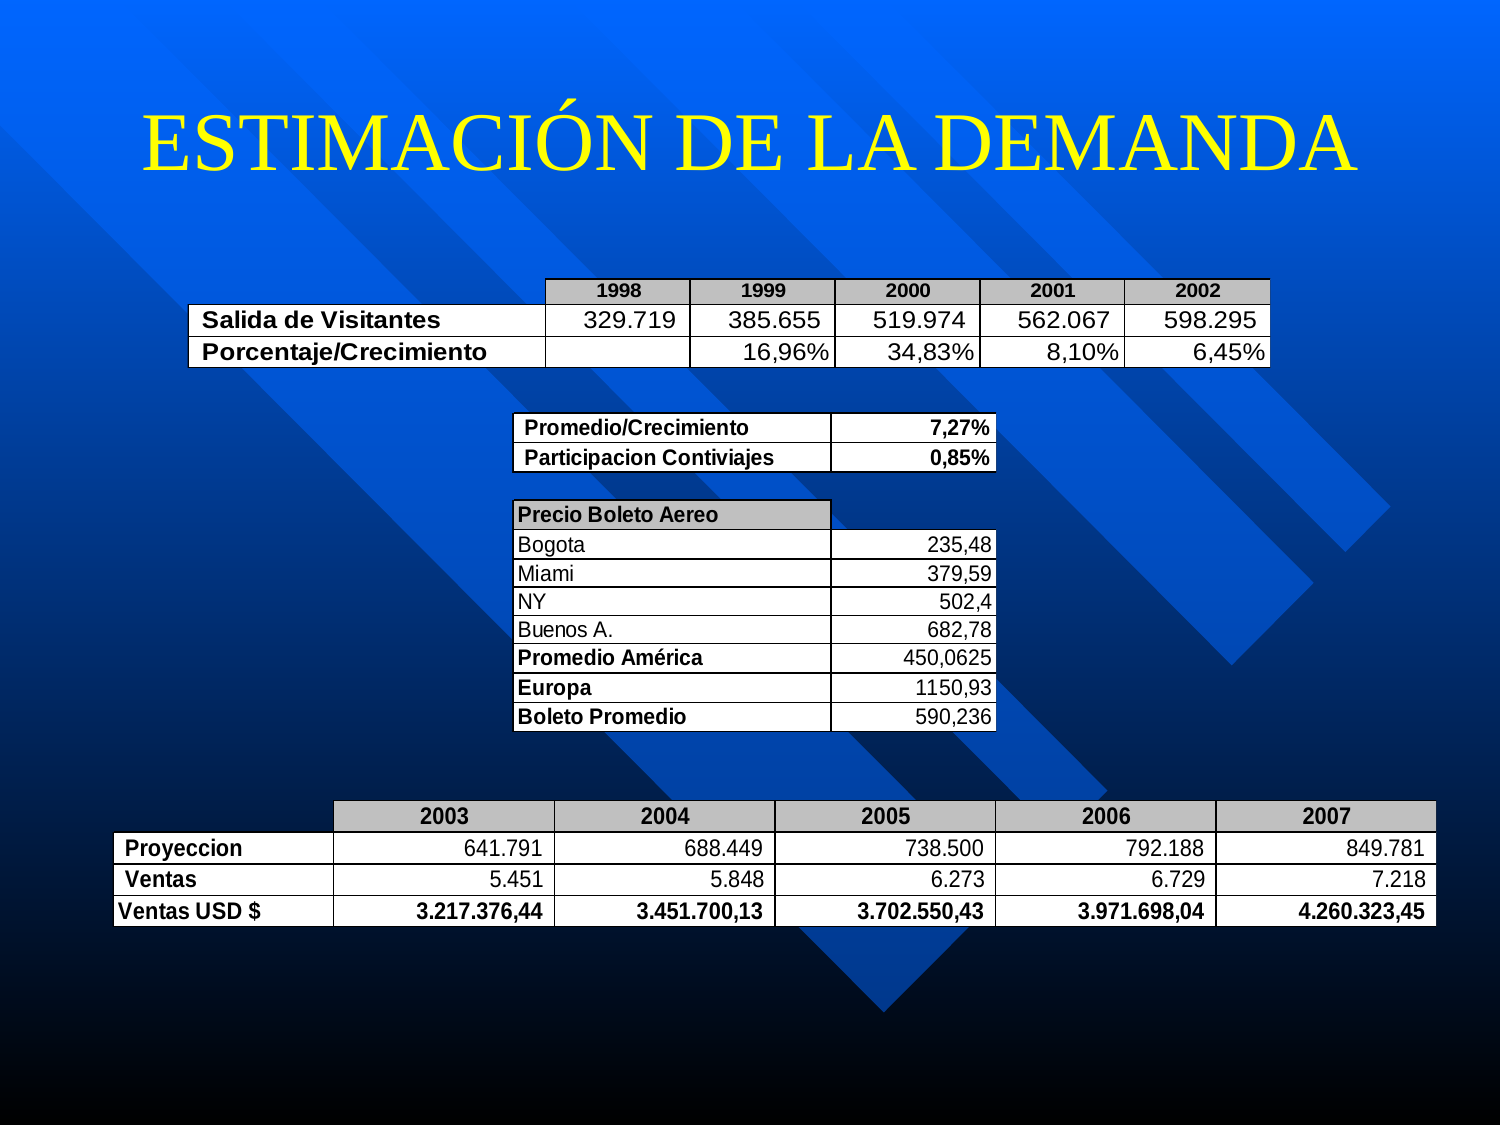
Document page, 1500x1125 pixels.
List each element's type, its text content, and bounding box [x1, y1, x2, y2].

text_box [512, 412, 998, 733]
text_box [187, 278, 1273, 369]
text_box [112, 799, 1438, 929]
title ESTIMACIÓN DE LA DEMANDA [112, 37, 1388, 238]
